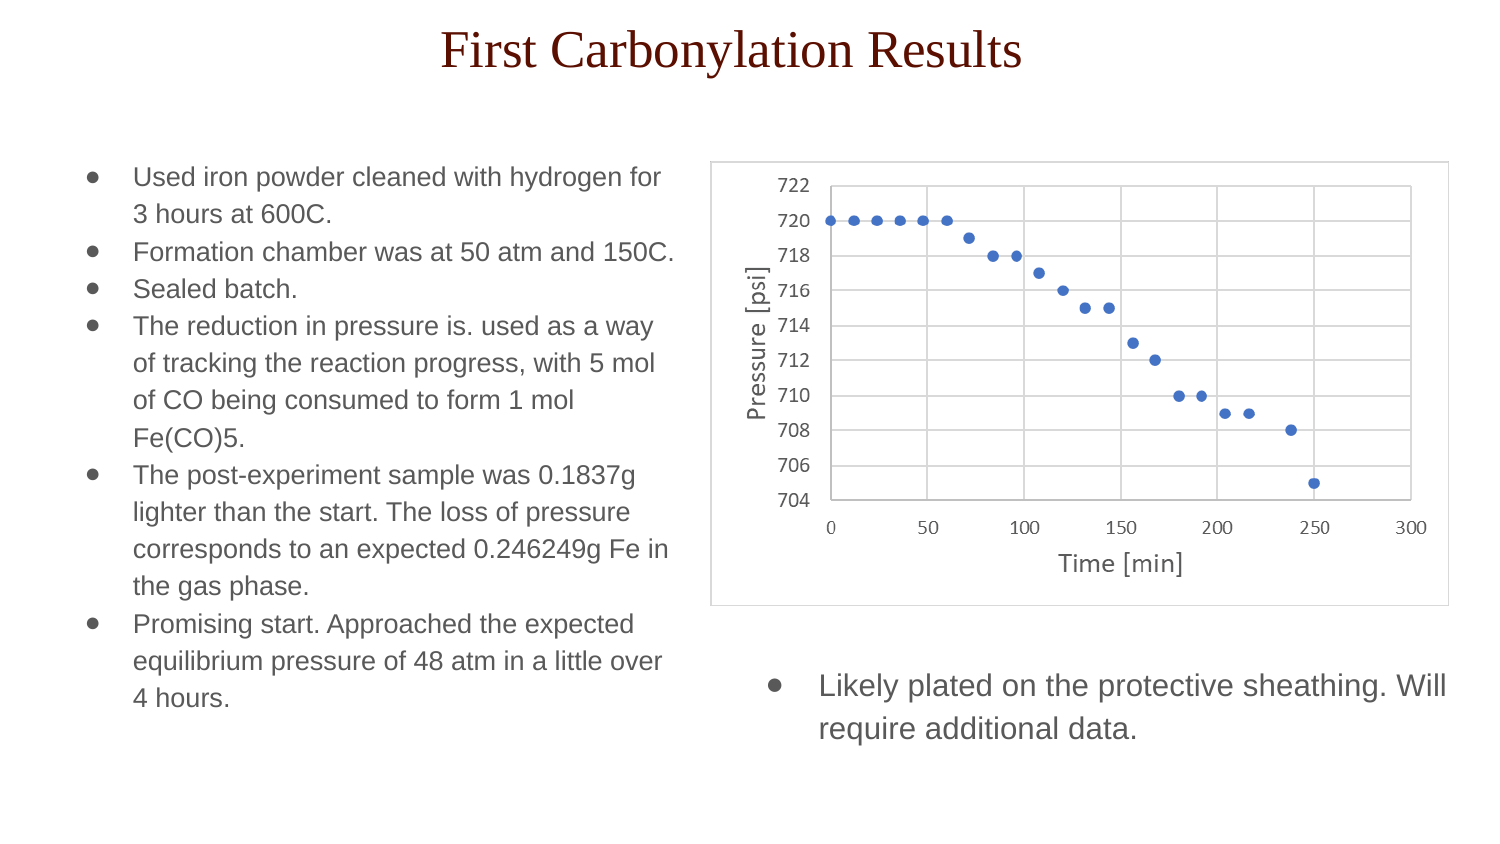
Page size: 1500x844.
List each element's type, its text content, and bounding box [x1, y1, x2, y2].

list Used iron powder cleaned with hydrogen for 3 hours at 600C. Formation chamber was at 50 atm and 150C. Sealed batch. The reduction in pressure is. used as a way of tracking the reaction progress, with 5 mol of CO being consumed to form 1 mol Fe(CO)5. The post-experiment sample was 0.1837g lighter than the start. The loss of pressure corresponds to an expected 0.246249g Fe in the gas phase. Promising start. Approached the expected equilibrium pressure of 48 atm in a little over 4 hours. [48, 139, 690, 771]
picture [710, 160, 1450, 606]
title First Carbonylation Results [33, 0, 1431, 94]
list Likely plated on the protective sheathing. Will require additional data. [728, 644, 1500, 844]
